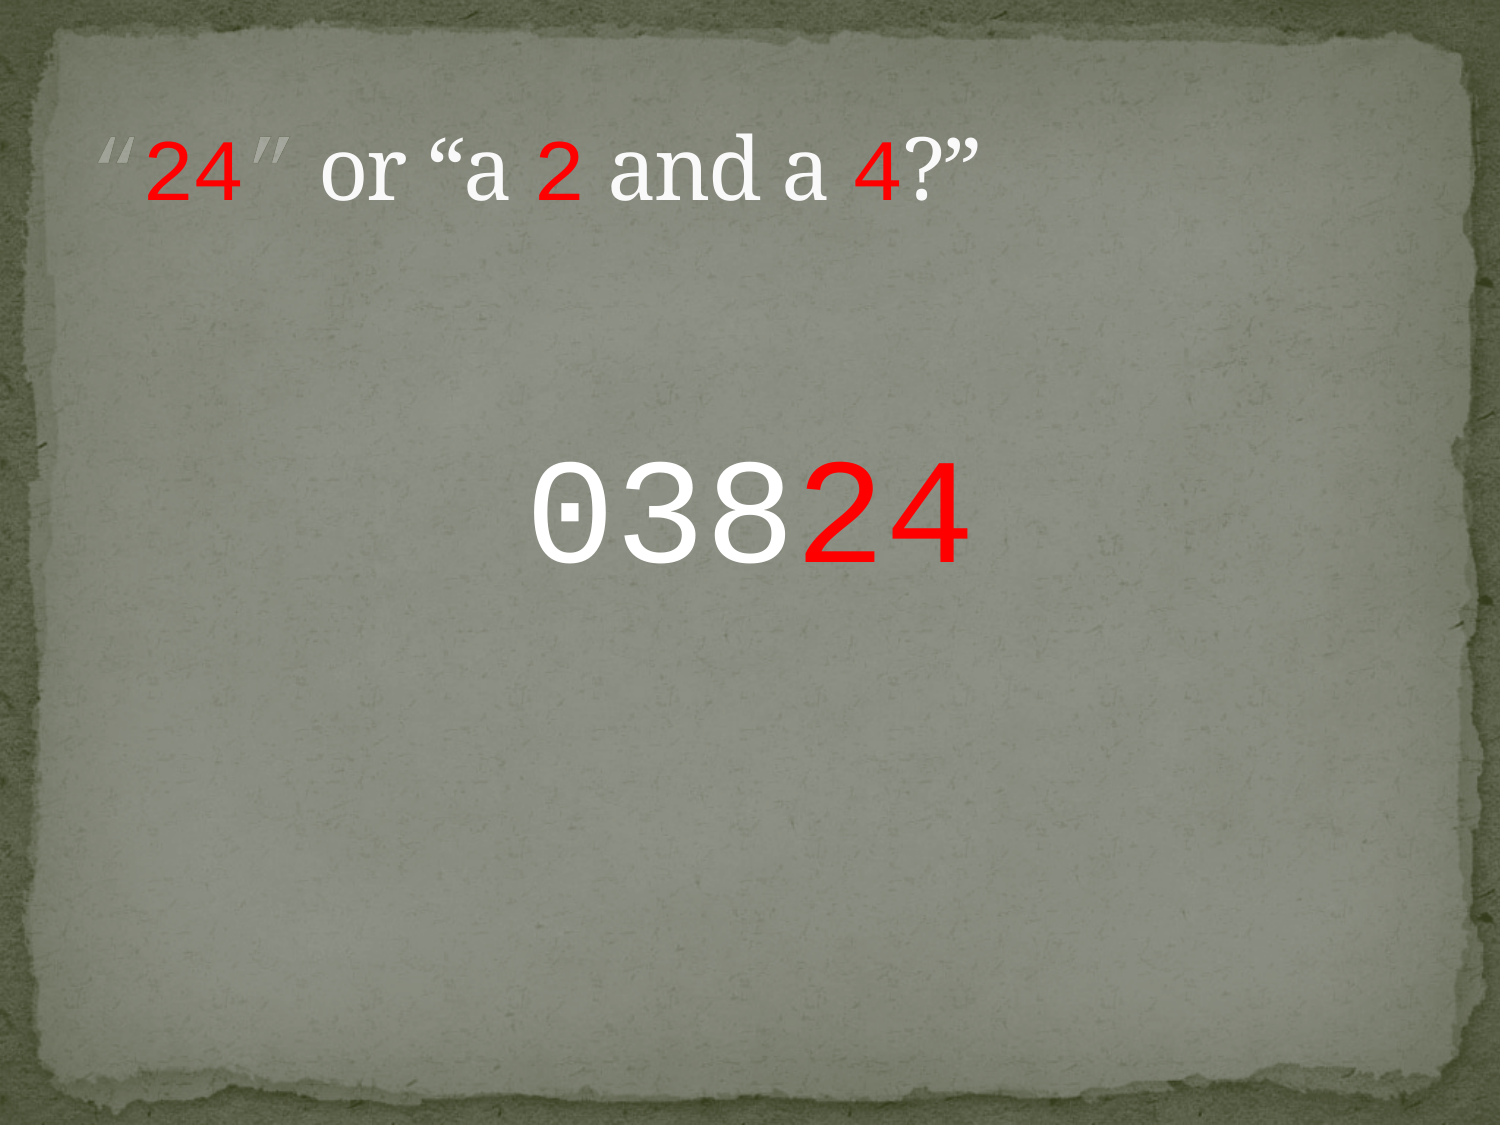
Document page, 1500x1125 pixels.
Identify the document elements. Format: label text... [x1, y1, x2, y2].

list 03824 [75, 249, 1425, 1000]
title “24” or “a 2 and a 4?” [74, 24, 1425, 225]
